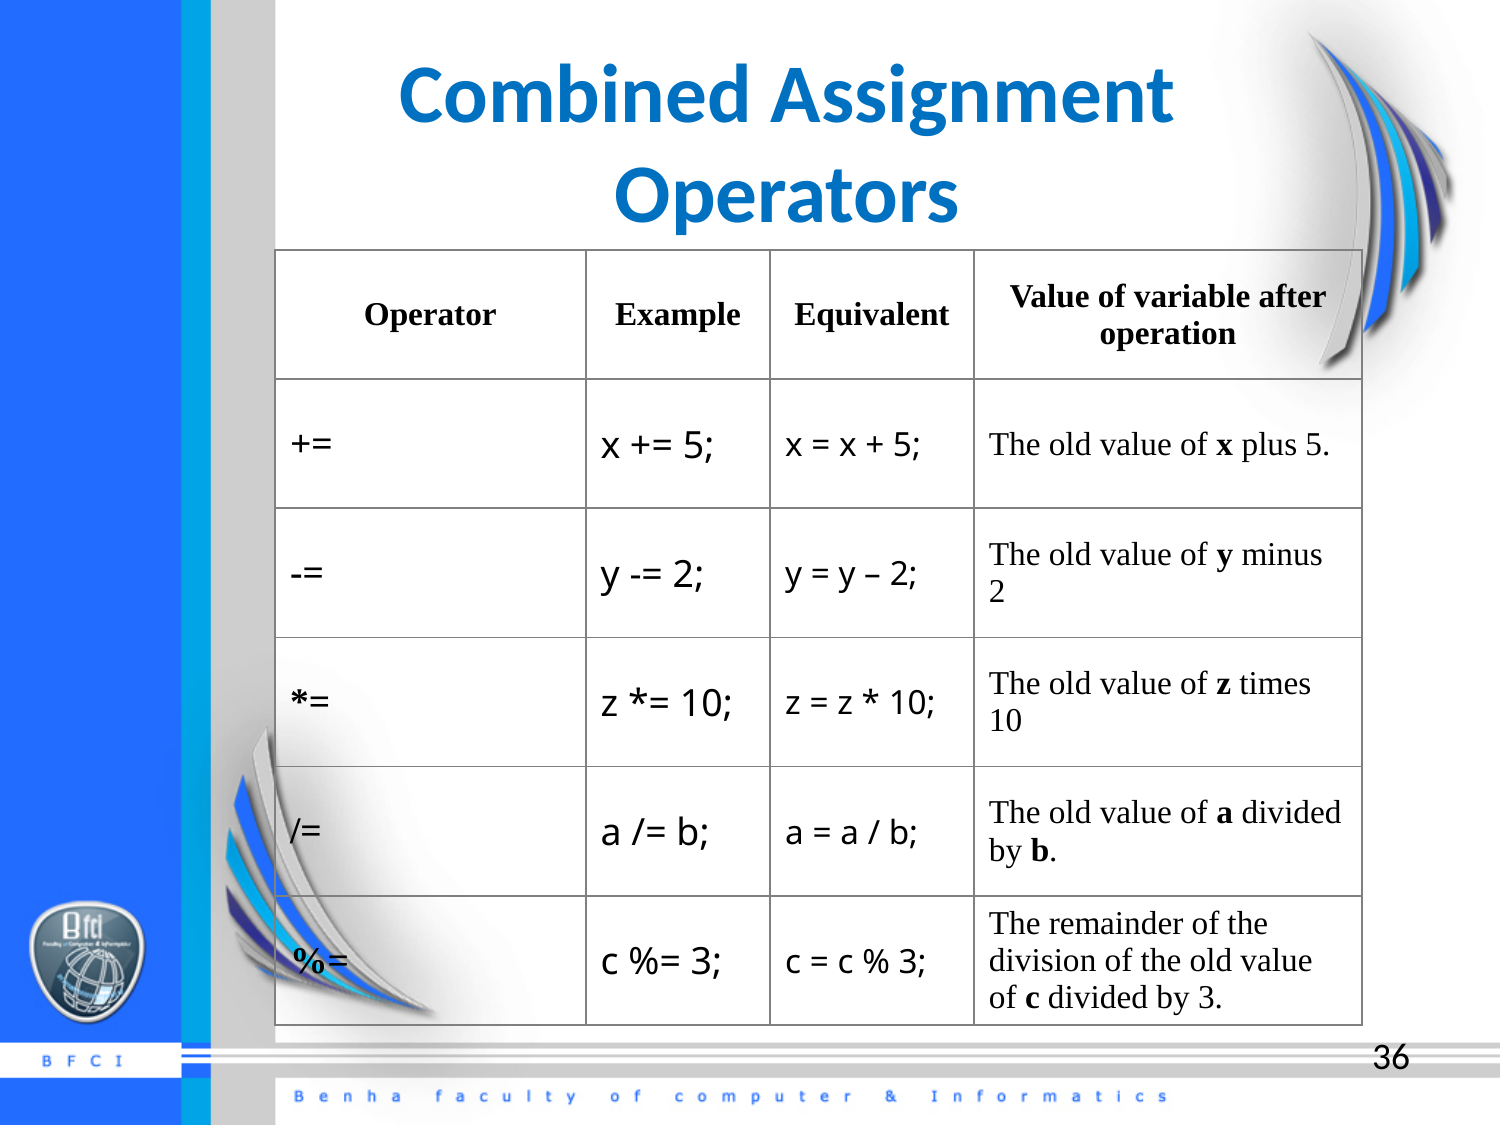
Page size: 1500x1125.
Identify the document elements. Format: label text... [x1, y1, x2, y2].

table_cell The old value of z times 10 [975, 638, 1361, 766]
table_cell c %= 3; [587, 897, 769, 1024]
table_cell *= [276, 638, 585, 766]
title Combined Assignment Operators [274, 44, 1301, 233]
table_cell The remainder of the division of the old value of c divided by 3. [975, 897, 1361, 1024]
table_cell z *= 10; [587, 638, 769, 766]
table_cell += [276, 380, 585, 507]
table_cell y -= 2; [587, 509, 769, 637]
table_cell x += 5; [587, 380, 769, 507]
table_cell x = x + 5; [771, 380, 973, 507]
table_cell %= [276, 897, 585, 1024]
table_cell /= [276, 767, 585, 895]
table_header Operator [276, 251, 585, 378]
table_cell y = y – 2; [771, 509, 973, 637]
picture [0, 0, 1500, 1125]
table_cell The old value of a divided by b. [975, 767, 1361, 895]
table_cell -= [276, 509, 585, 637]
table_header Example [587, 251, 769, 378]
table_header Equivalent [771, 251, 973, 378]
table_cell c = c % 3; [771, 897, 973, 1024]
table_cell a /= b; [587, 767, 769, 895]
table_cell z = z * 10; [771, 638, 973, 766]
slide_number 36 [1074, 1024, 1426, 1103]
table_cell a = a / b; [771, 767, 973, 895]
table_header Value of variable after operation [975, 251, 1361, 378]
table_cell The old value of y minus 2 [975, 509, 1361, 637]
table_cell The old value of x plus 5. [975, 380, 1361, 507]
